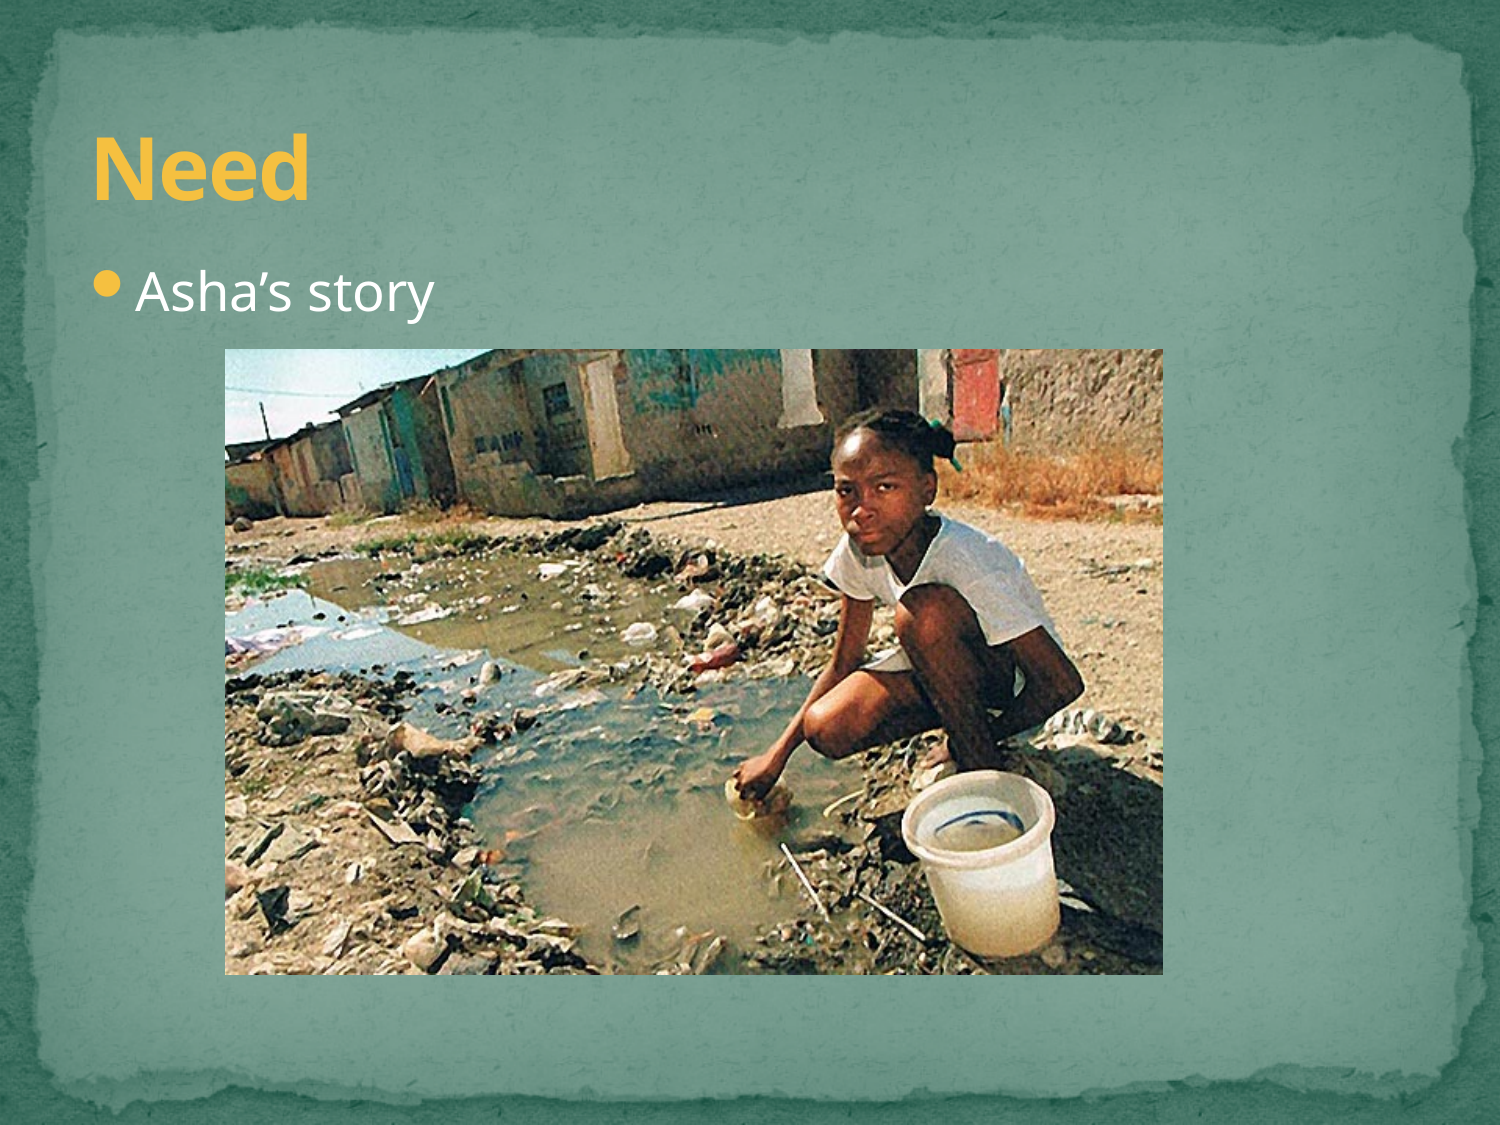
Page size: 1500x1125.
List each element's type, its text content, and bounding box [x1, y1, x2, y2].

list Asha’s story [75, 249, 1425, 1000]
picture [225, 349, 1163, 975]
title Need [74, 24, 1425, 225]
